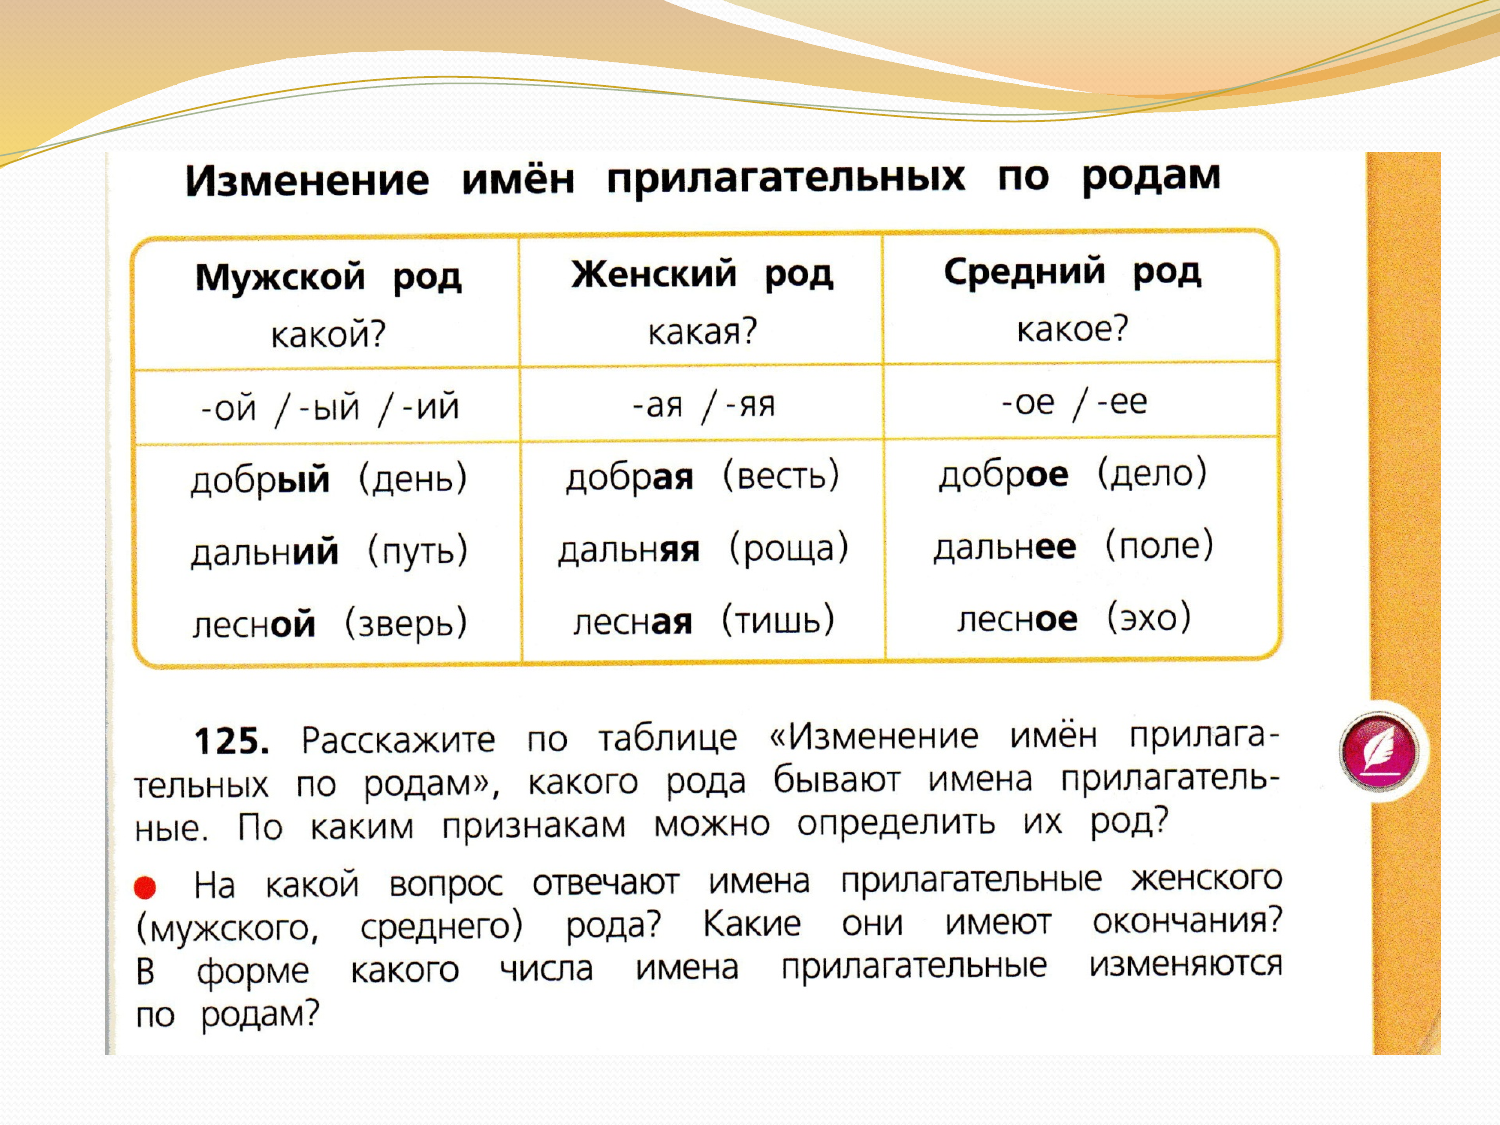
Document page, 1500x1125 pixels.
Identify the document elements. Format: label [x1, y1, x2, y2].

picture [105, 152, 1441, 1055]
